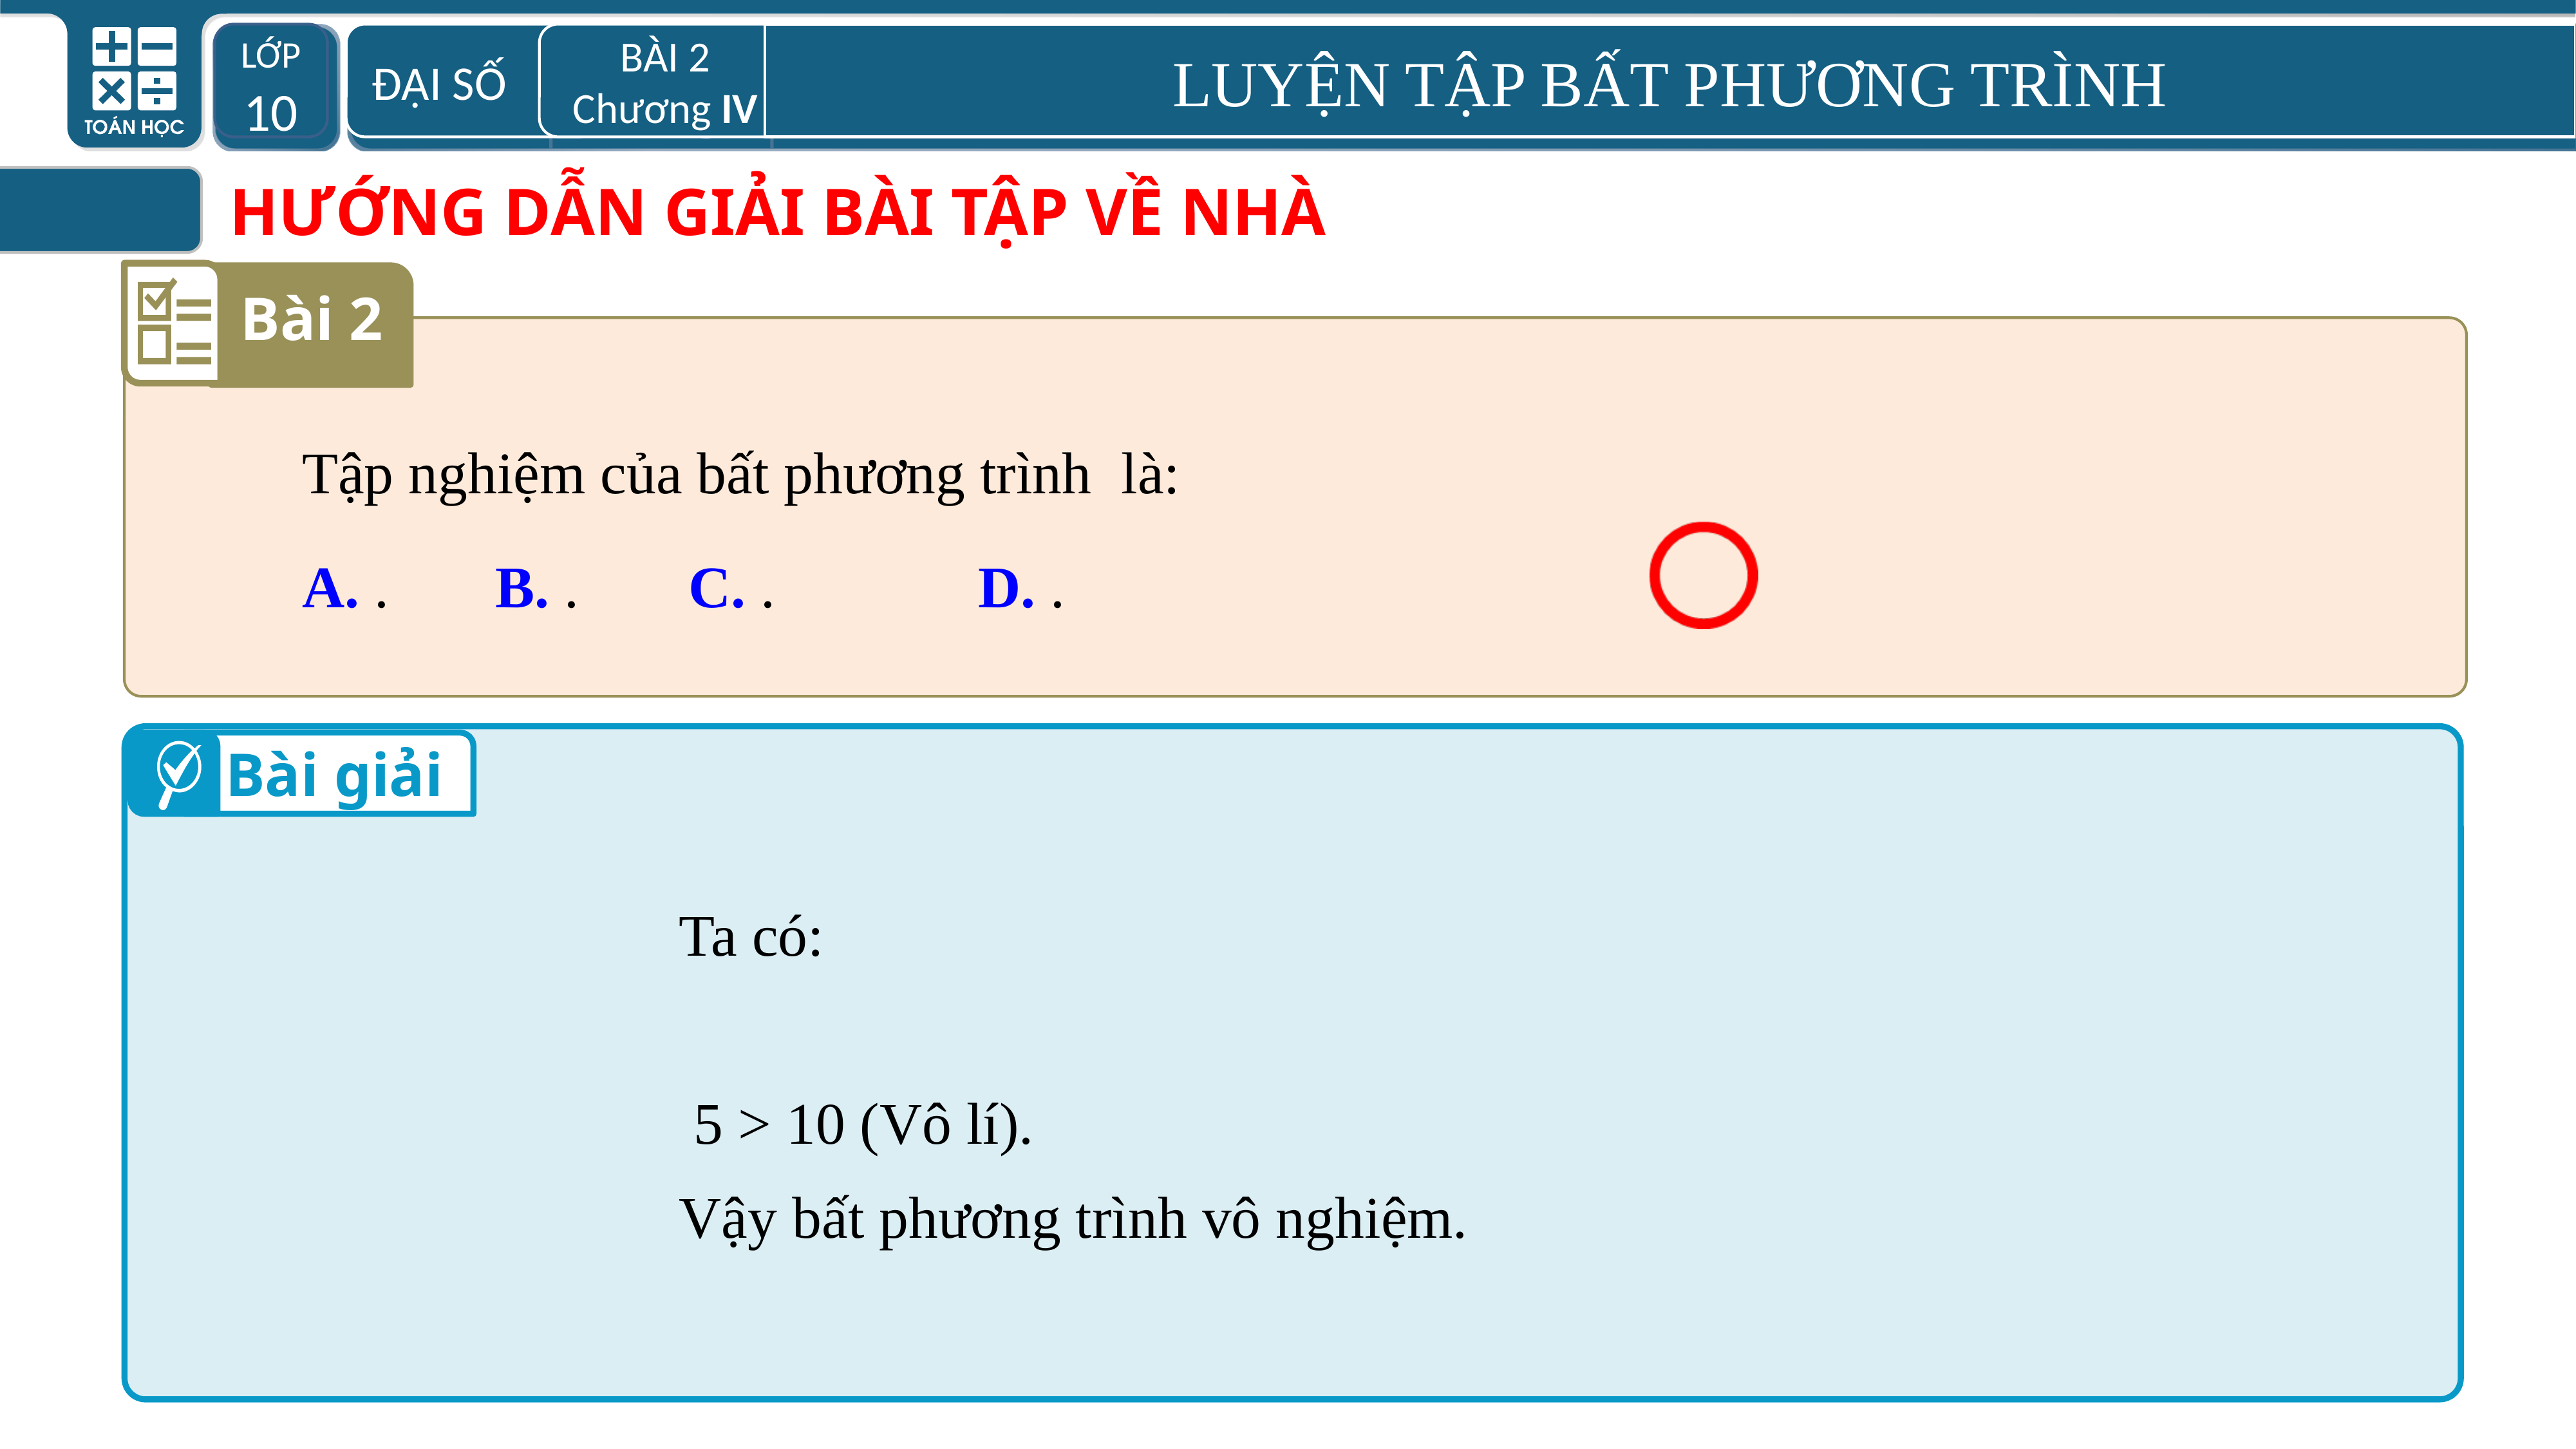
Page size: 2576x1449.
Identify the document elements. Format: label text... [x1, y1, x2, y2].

text_box LUYỆN TẬP BẤT PHƯƠNG TRÌNH [764, 23, 2576, 138]
text_box LỚP 10 [213, 23, 329, 138]
text_box BÀI 2 Chương IV [538, 23, 764, 138]
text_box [124, 726, 2461, 1400]
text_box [124, 263, 2467, 697]
text_box ĐẠI SỐ [344, 23, 554, 138]
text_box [0, 166, 2029, 254]
picture [1650, 522, 1758, 629]
